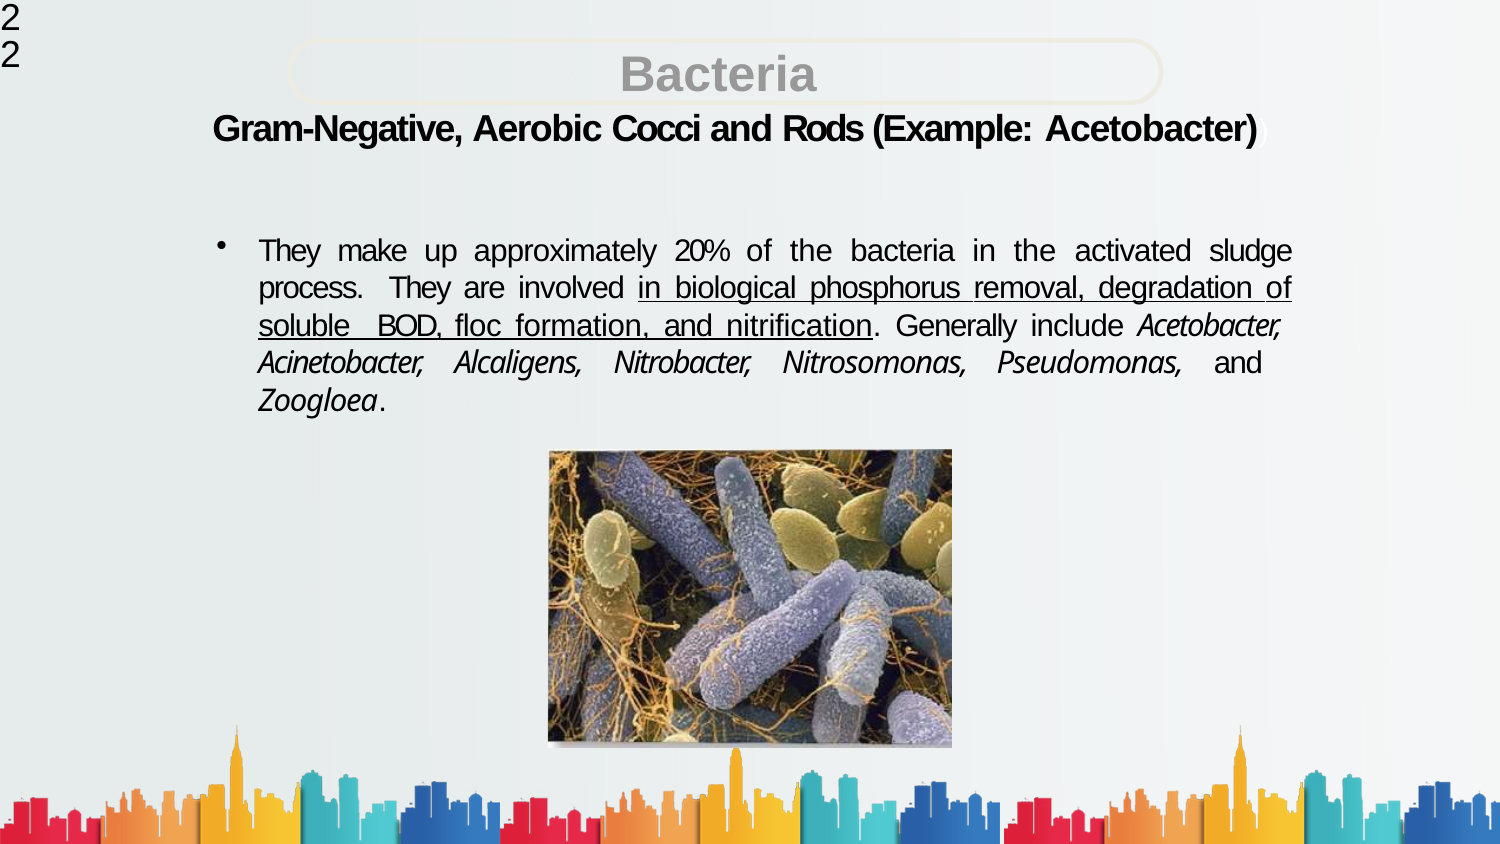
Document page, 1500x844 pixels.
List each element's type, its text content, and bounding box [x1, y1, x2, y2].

text_box Bacteria [289, 40, 1162, 102]
text_box Gram-Negative, Aerobic Cocci and Rods (Example: Acetobacter)) [187, 102, 1293, 150]
text_box [547, 449, 952, 748]
text_box They make up approximately 20% of the bacteria in the activated sludge process. They are involved in biological phosphorus removal, degradation of soluble BOD, floc formation, and nitrification. Generally include Acetobacter, Acinetobacter, Alcaligens, Nitrobacter, Nitrosomonas, Pseudomonas, and Zoogloea. [214, 228, 1293, 418]
picture [0, 0, 1500, 844]
